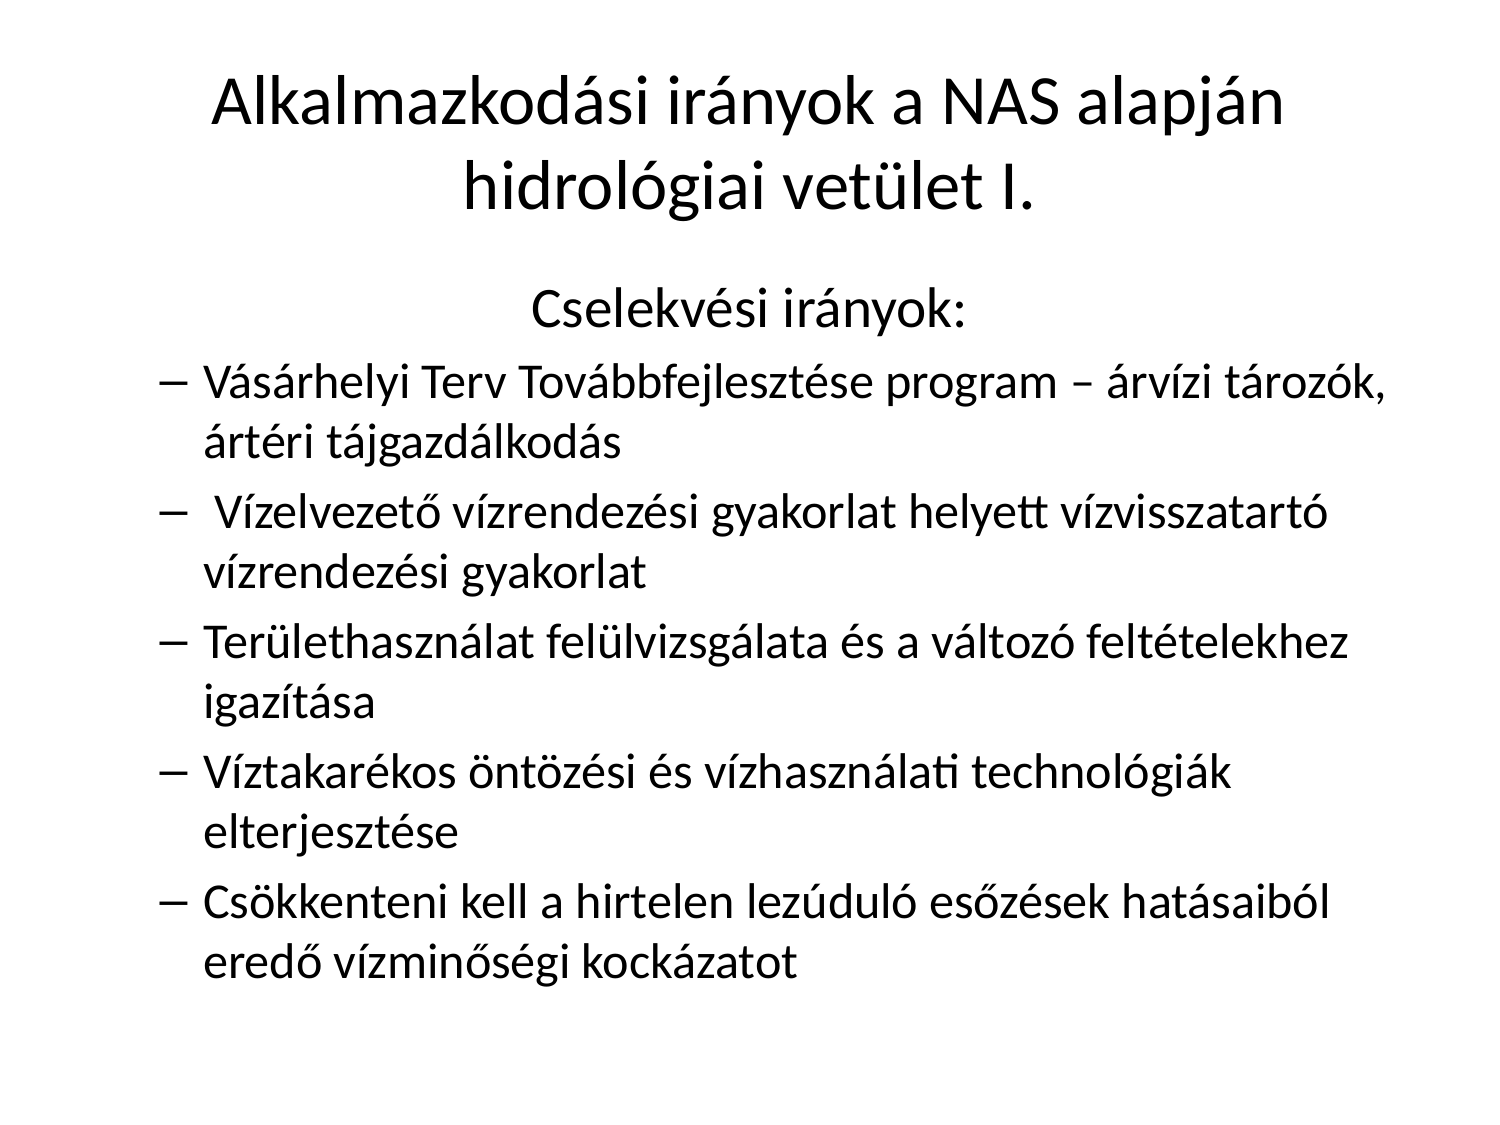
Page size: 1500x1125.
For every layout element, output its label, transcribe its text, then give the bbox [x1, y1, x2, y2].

title Alkalmazkodási irányok a NAS alapján hidrológiai vetület I. [75, 45, 1425, 233]
list Cselekvési irányok: Vásárhelyi Terv Továbbfejlesztése program – árvízi tározók, ártéri tájgazdálkodás Vízelvezető vízrendezési gyakorlat helyett vízvisszatartó vízrendezési gyakorlat Területhasználat felülvizsgálata és a változó feltételekhez igazítása Víztakarékos öntözési és vízhasználati technológiák elterjesztése Csökkenteni kell a hirtelen lezúduló esőzések hatásaiból eredő vízminőségi kockázatot [75, 262, 1425, 1005]
